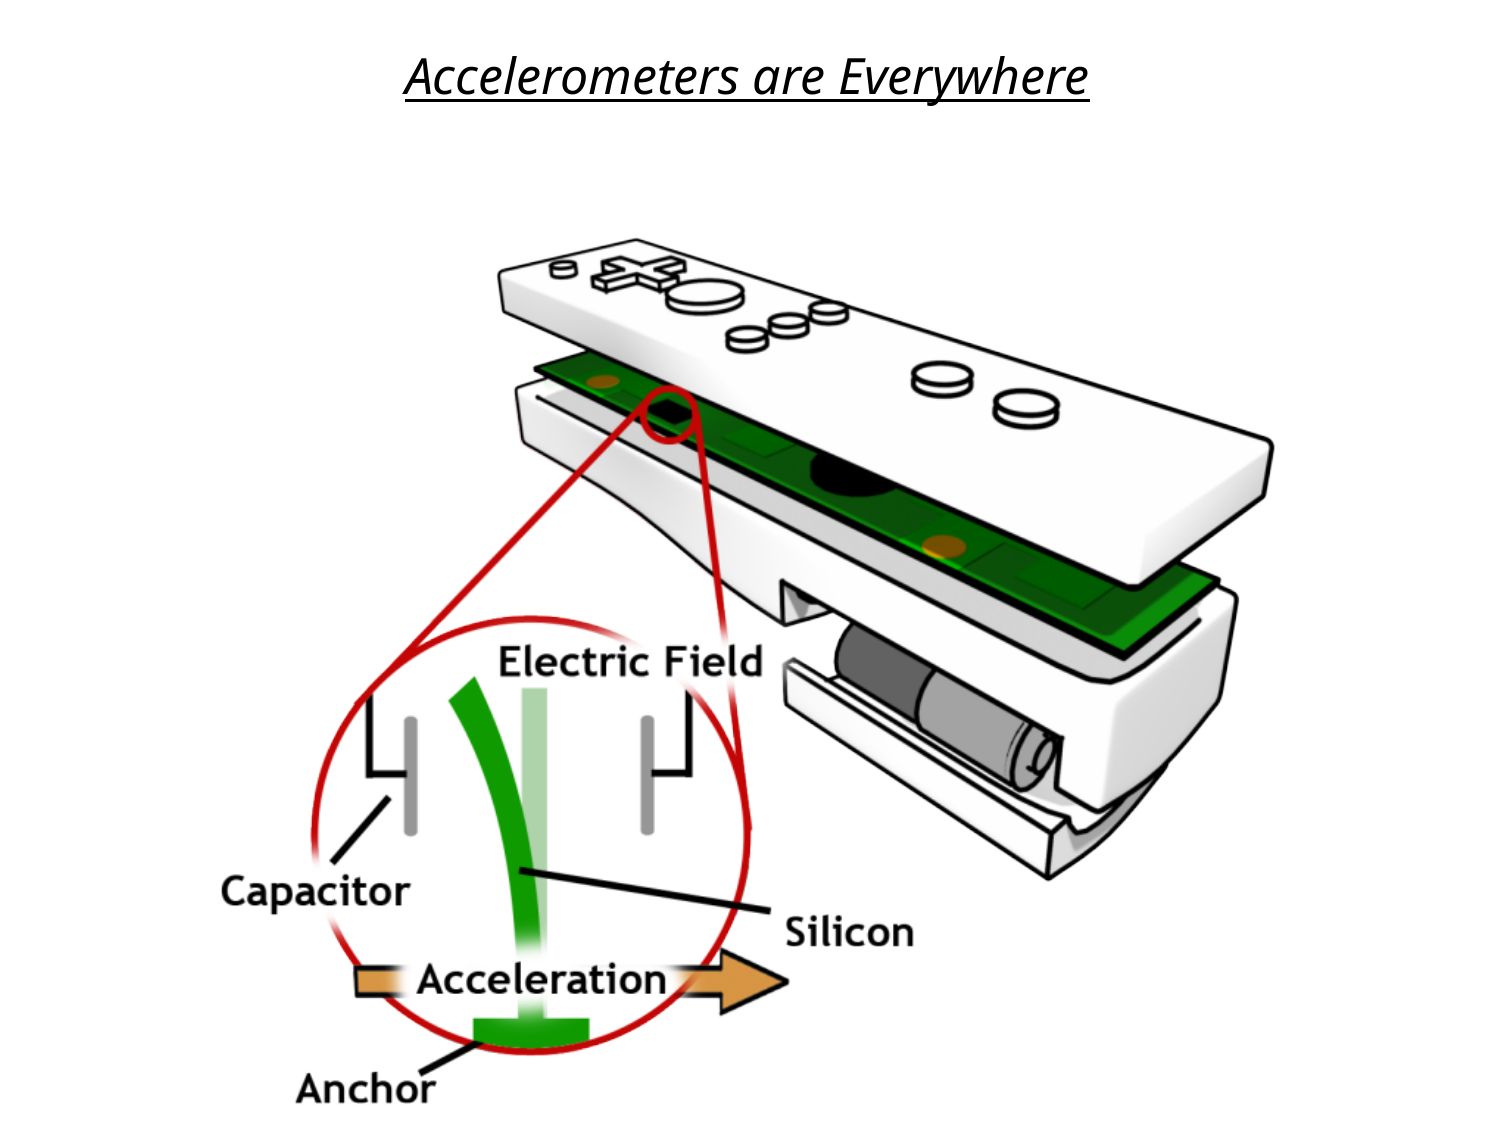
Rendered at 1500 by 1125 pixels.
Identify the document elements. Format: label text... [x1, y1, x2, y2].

text_box Accelerometers are Everywhere [390, 37, 1106, 113]
picture [149, 212, 1291, 1125]
